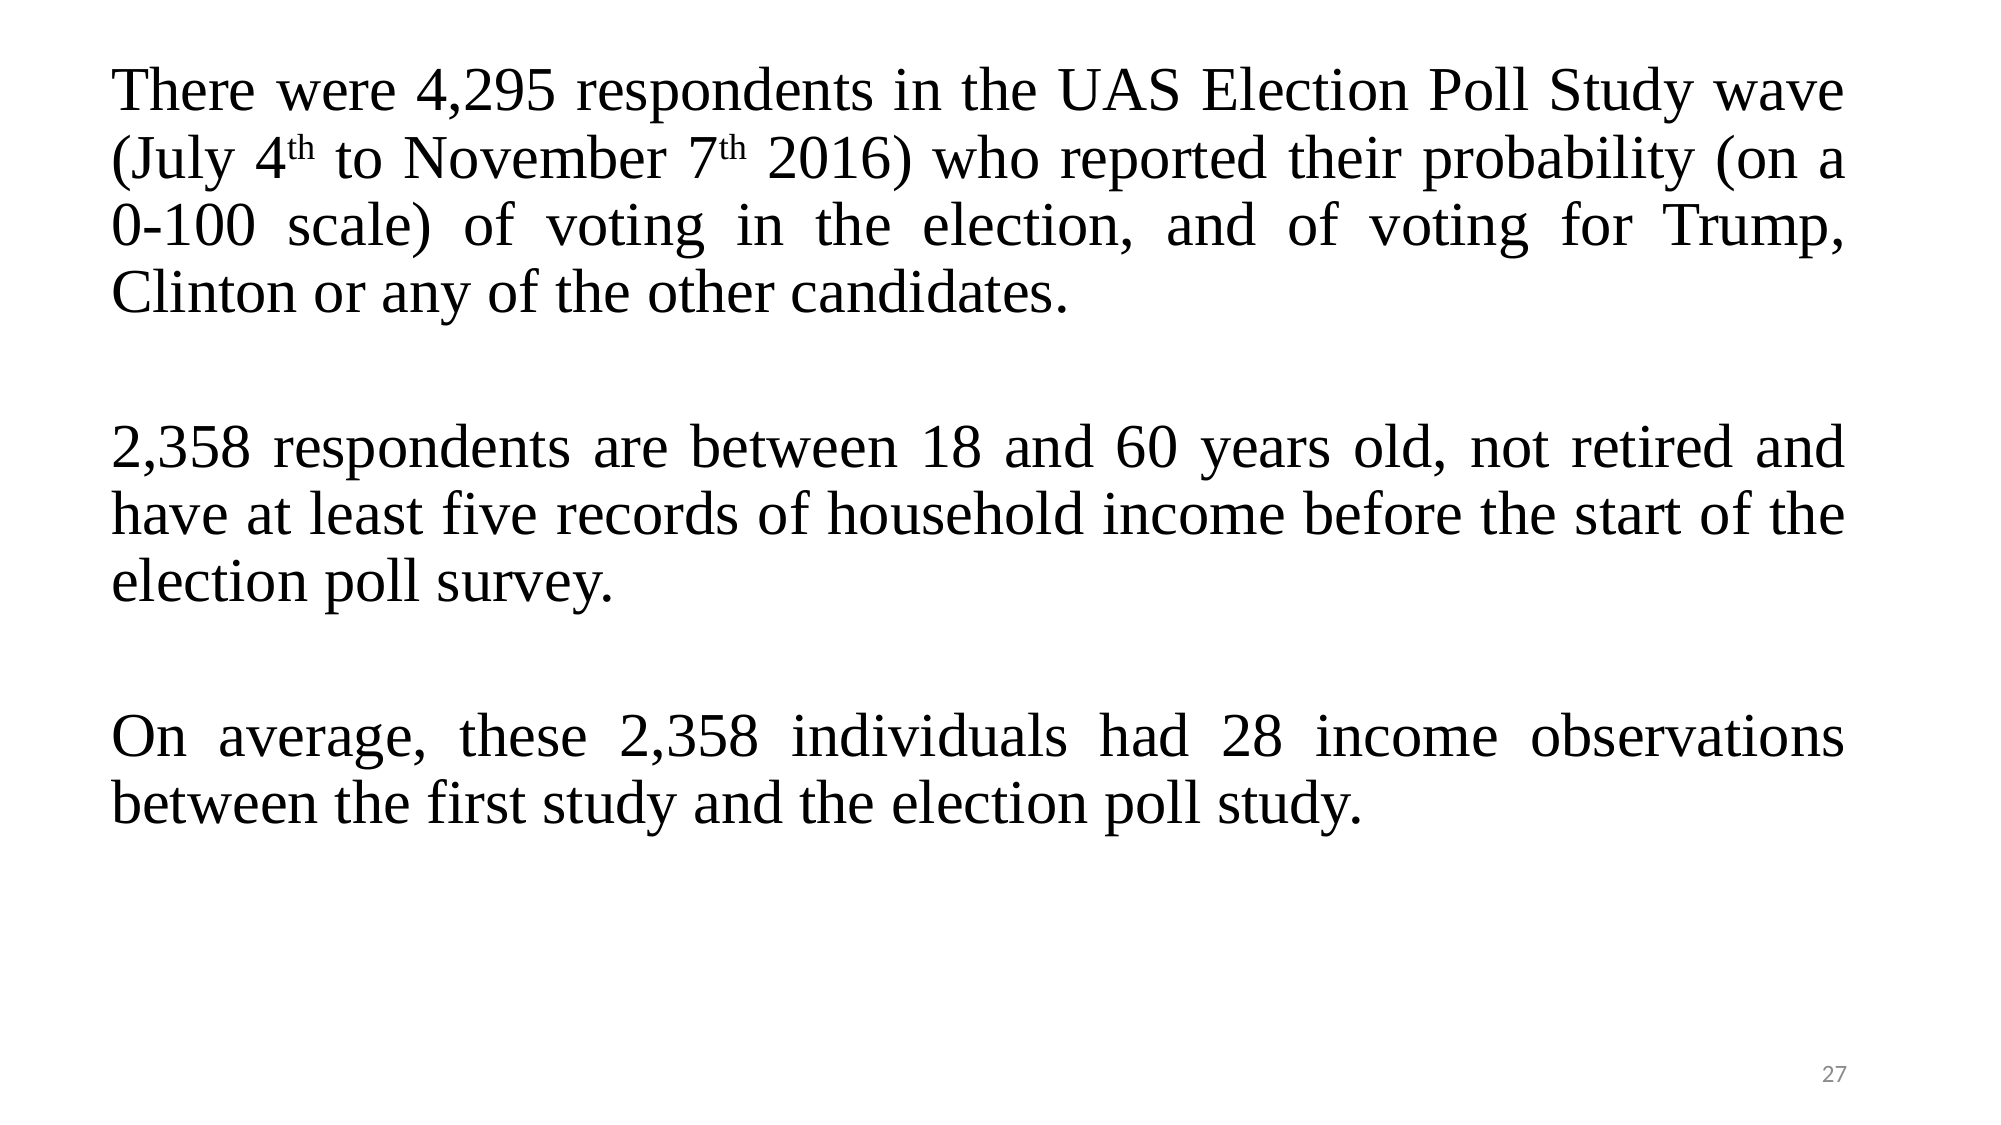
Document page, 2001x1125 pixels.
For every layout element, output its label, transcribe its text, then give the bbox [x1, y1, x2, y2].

list There were 4,295 respondents in the UAS Election Poll Study wave (July 4th to November 7th 2016) who reported their probability (on a 0-100 scale) of voting in the election, and of voting for Trump, Clinton or any of the other candidates. 2,358 respondents are between 18 and 60 years old, not retired and have at least five records of household income before the start of the election poll survey. On average, these 2,358 individuals had 28 income observations between the first study and the election poll study. [96, 49, 1863, 1017]
slide_number 27 [1412, 1042, 1863, 1103]
